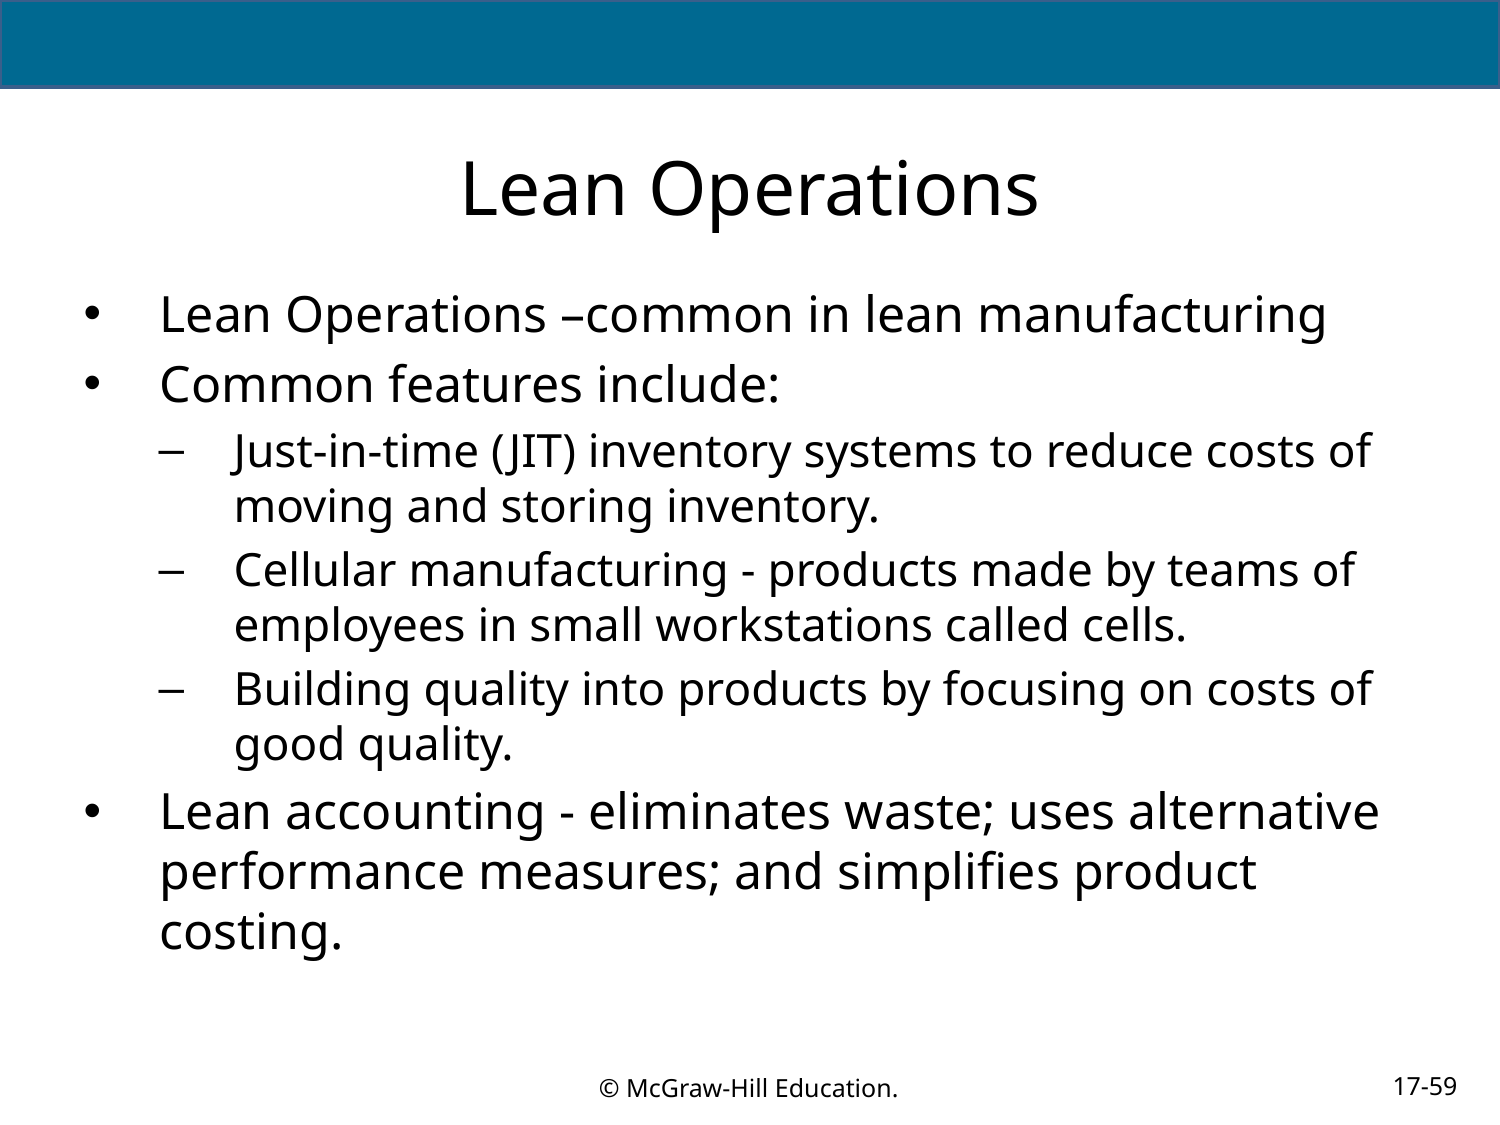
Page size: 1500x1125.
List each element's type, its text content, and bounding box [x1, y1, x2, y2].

list Lean Operations –common in lean manufacturing Common features include: Just-in-time (JIT) inventory systems to reduce costs of moving and storing inventory. Cellular manufacturing - products made by teams of employees in small workstations called cells. Building quality into products by focusing on costs of good quality. Lean accounting - eliminates waste; uses alternative performance measures; and simplifies product costing. [68, 275, 1438, 1050]
title Lean Operations [12, 106, 1488, 266]
